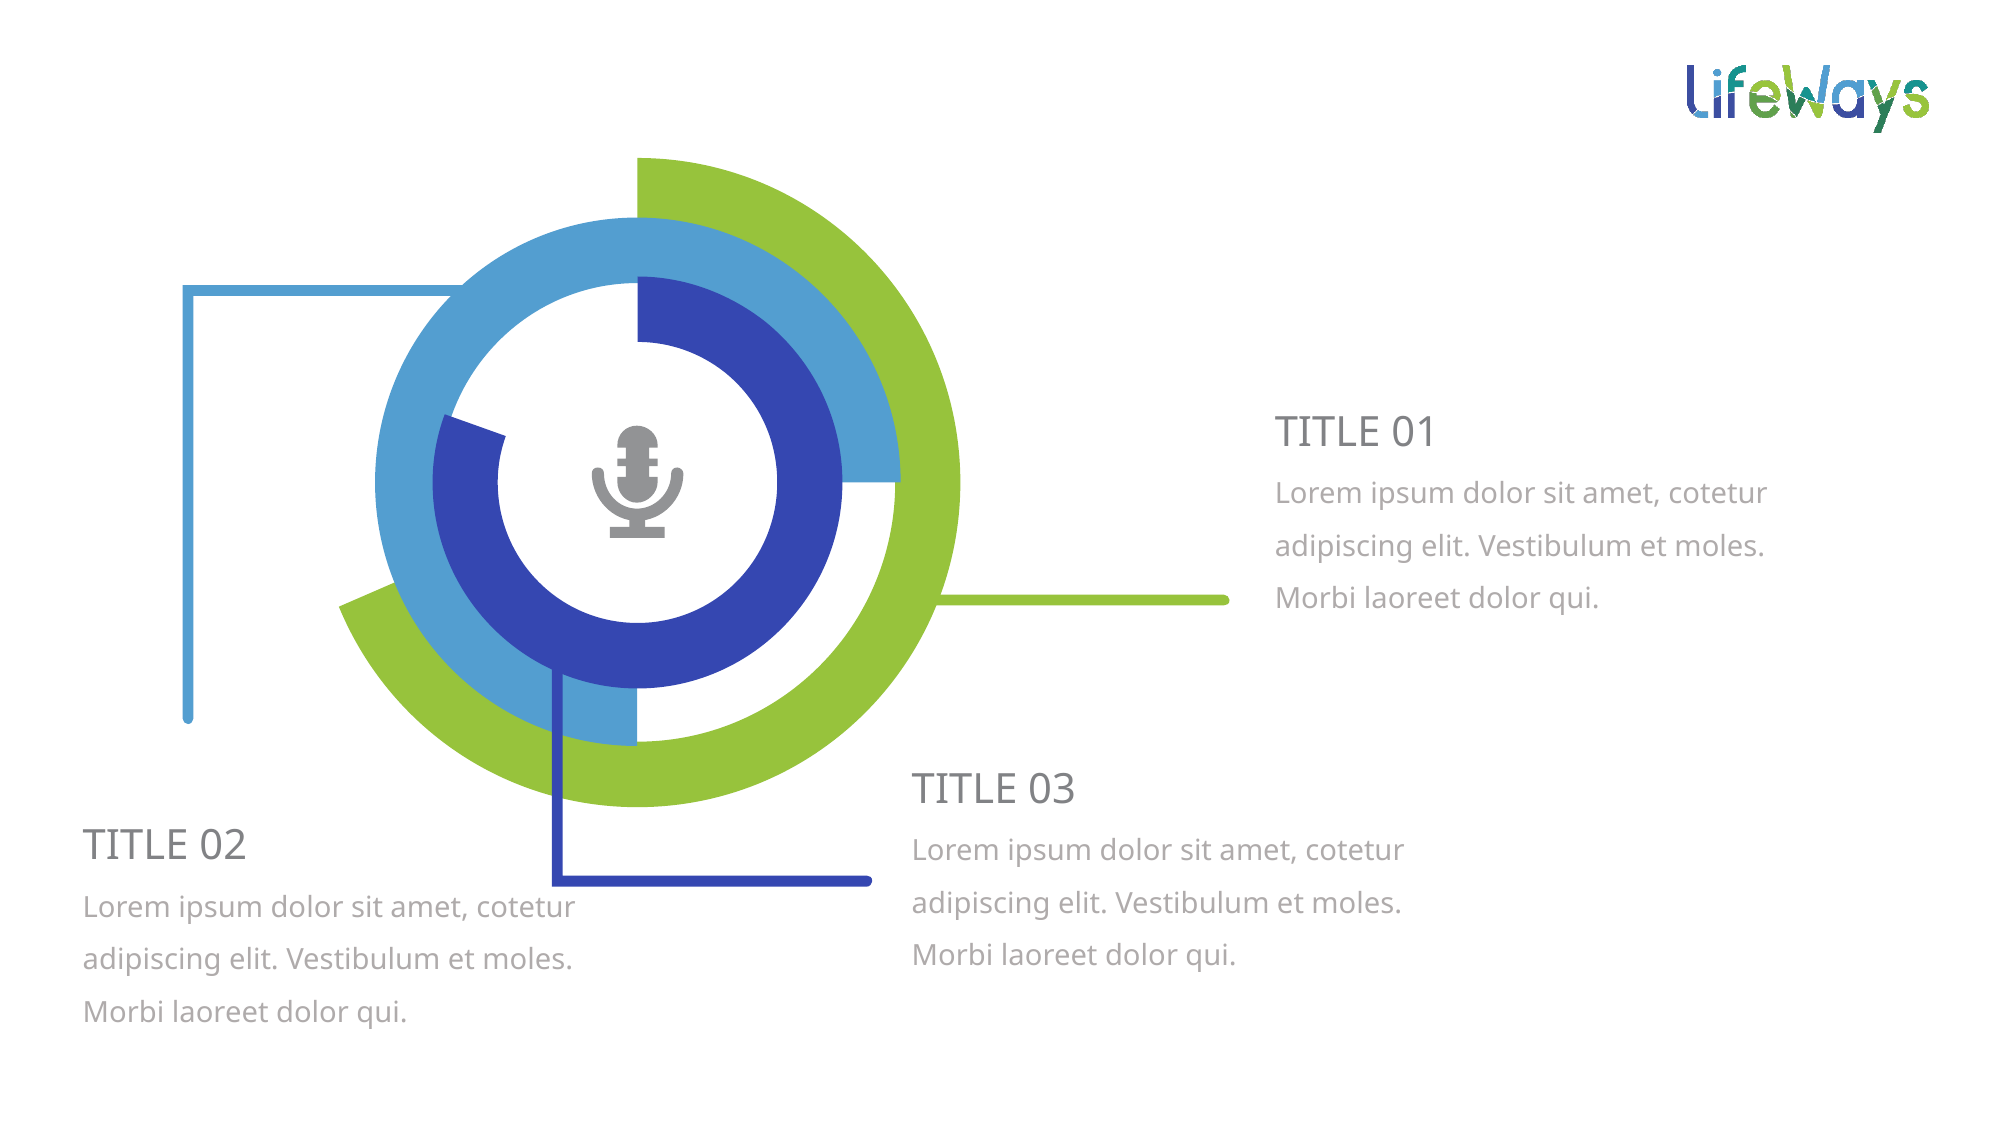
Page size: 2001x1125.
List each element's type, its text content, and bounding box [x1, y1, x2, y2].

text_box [591, 425, 684, 538]
text_box [432, 276, 843, 689]
text_box TITLE 01 [1259, 377, 1757, 457]
text_box [563, 157, 961, 808]
text_box Lorem ipsum dolor sit amet, cotetur adipiscing elit. Vestibulum et moles. Morbi laoreet dolor qui. [1259, 438, 1803, 633]
text_box [182, 285, 461, 725]
text_box TITLE 03 [896, 734, 1393, 814]
text_box [375, 217, 901, 732]
text_box [611, 875, 873, 887]
text_box [338, 582, 551, 790]
text_box [563, 675, 638, 746]
text_box [551, 638, 563, 790]
picture [1687, 65, 1929, 133]
text_box Lorem ipsum dolor sit amet, cotetur adipiscing elit. Vestibulum et moles. Morbi laoreet dolor qui. [67, 852, 611, 1046]
text_box TITLE 02 [67, 790, 564, 871]
text_box Lorem ipsum dolor sit amet, cotetur adipiscing elit. Vestibulum et moles. Morbi laoreet dolor qui. [896, 795, 1440, 990]
text_box [937, 594, 1230, 606]
